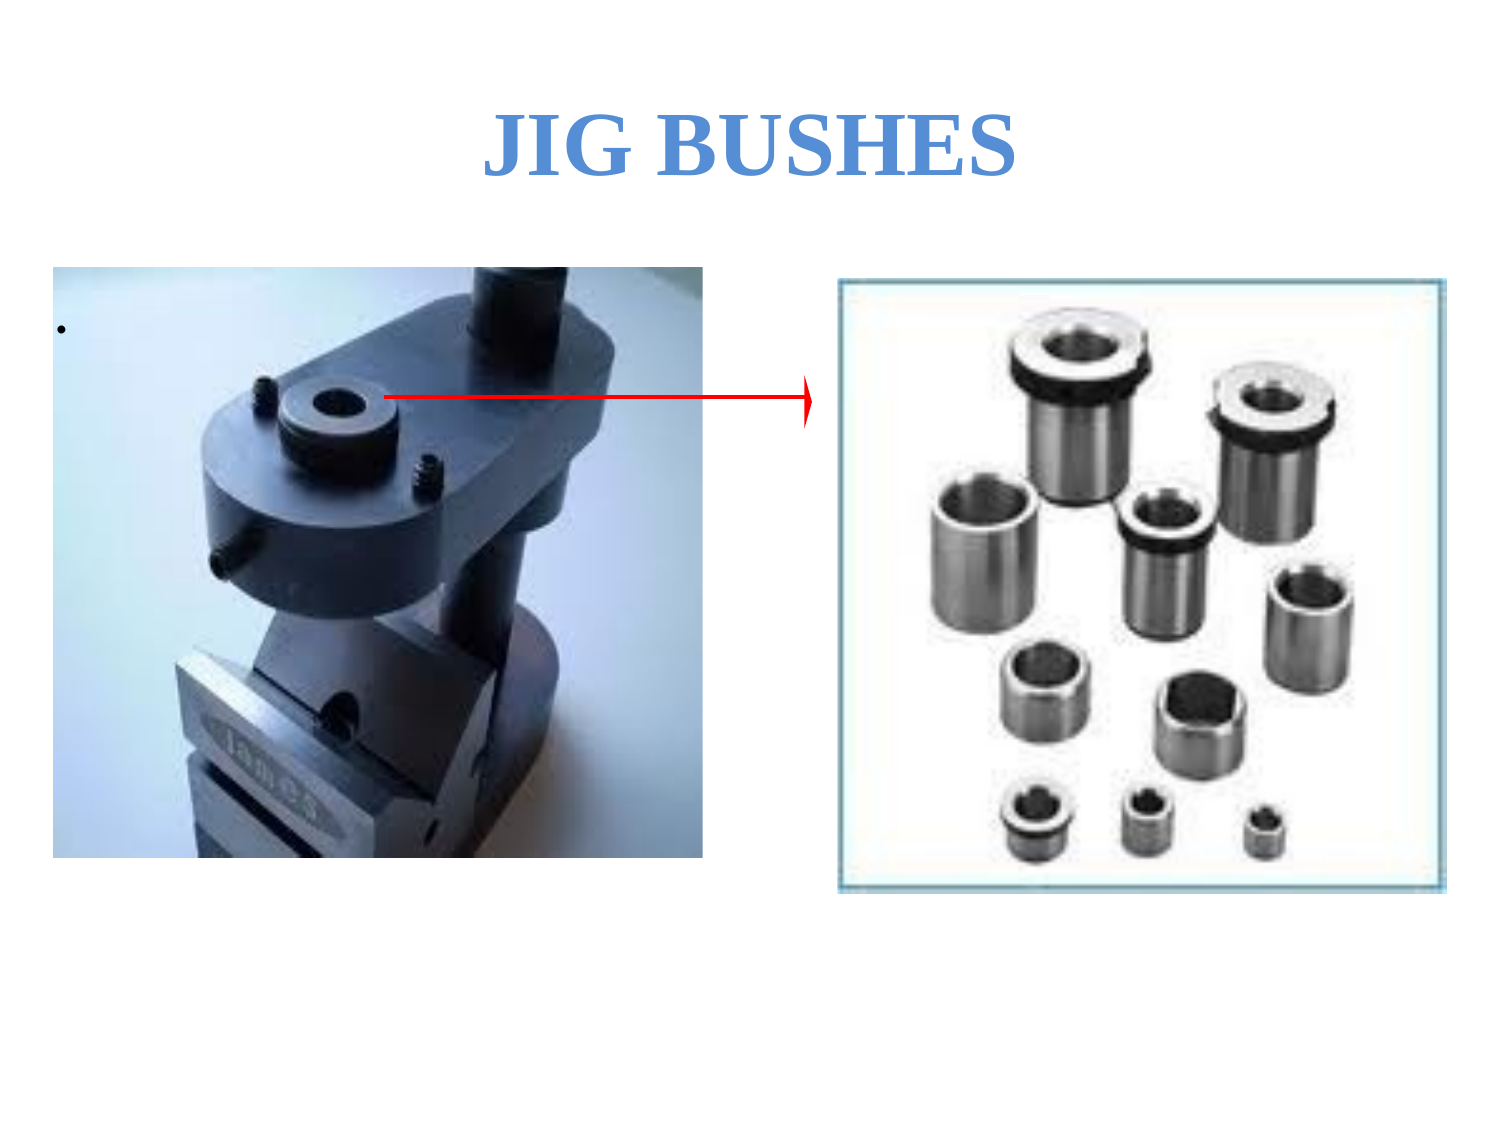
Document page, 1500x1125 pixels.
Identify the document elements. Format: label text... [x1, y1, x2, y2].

title JIG BUSHES [75, 45, 1425, 233]
text_box [837, 278, 1447, 894]
list . [53, 267, 703, 858]
text_box [804, 375, 812, 429]
